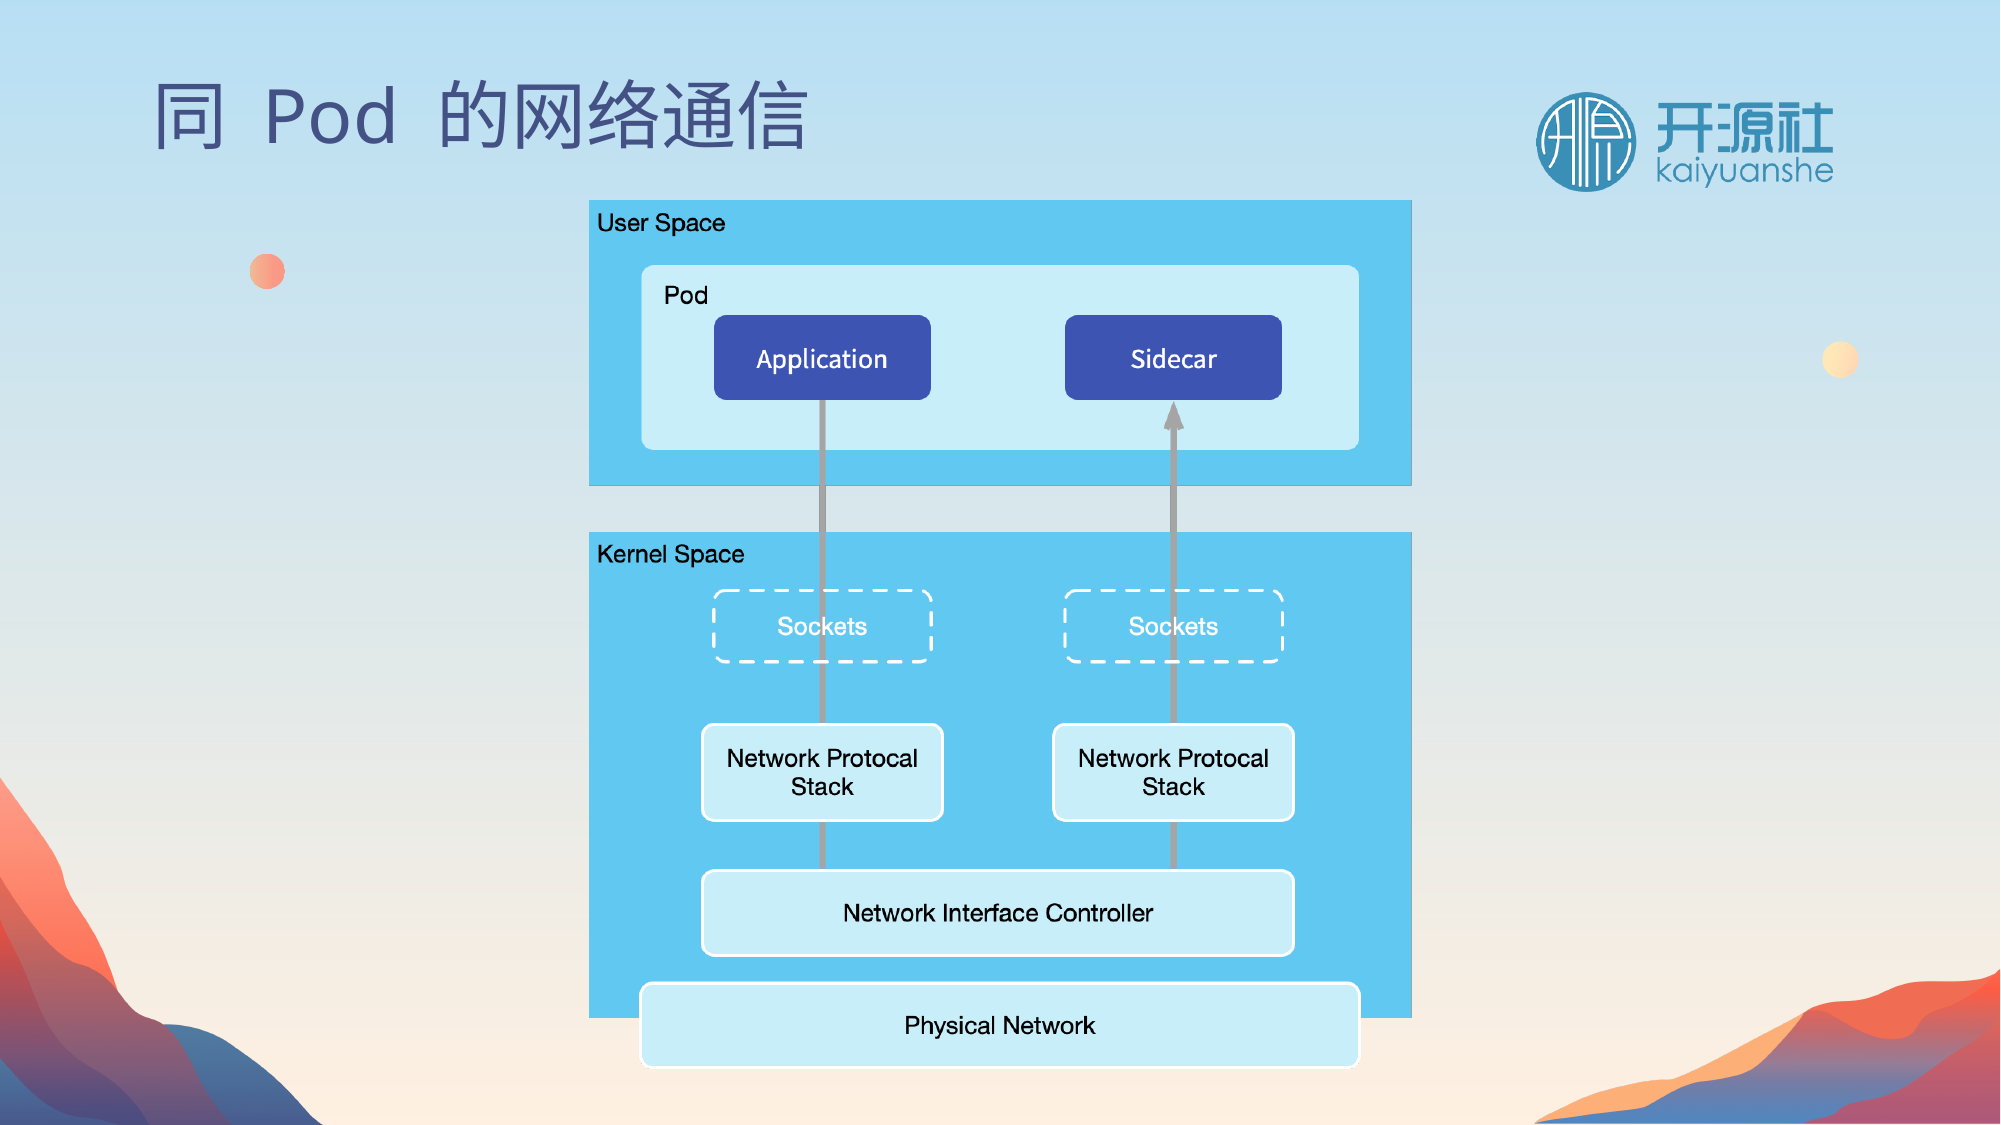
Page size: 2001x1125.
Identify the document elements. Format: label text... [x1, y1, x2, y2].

picture [0, 730, 423, 1125]
title 同 Pod 的网络通信 [137, 59, 1863, 180]
picture [588, 200, 1412, 1069]
picture [1536, 180, 1833, 192]
picture [1534, 948, 2001, 1124]
